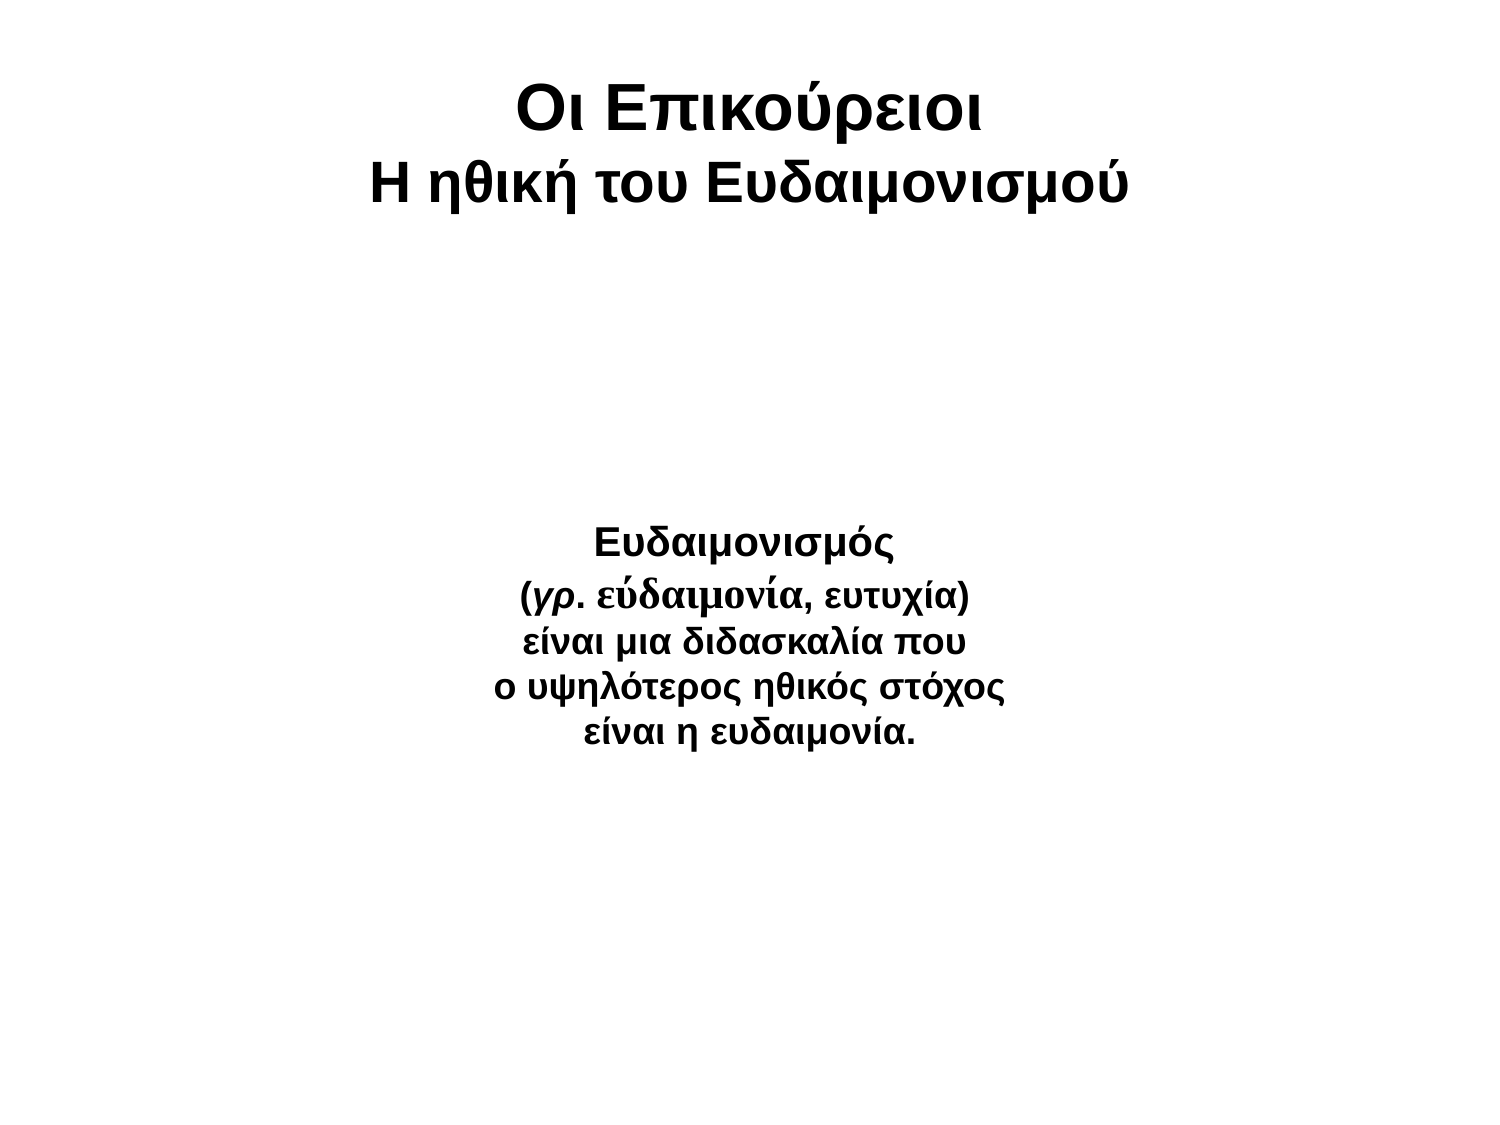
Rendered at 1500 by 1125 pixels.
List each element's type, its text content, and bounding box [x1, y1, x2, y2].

text_box Ευδαιμονισμός (γρ. εύδαιμονία, ευτυχία) είναι μια διδασκαλία που ο υψηλότερος ηθικός στόχος είναι η ευδαιμονία. [469, 456, 1031, 811]
title Οι Επικούρειοι Η ηθική του Ευδαιμονισμού [74, 44, 1426, 233]
